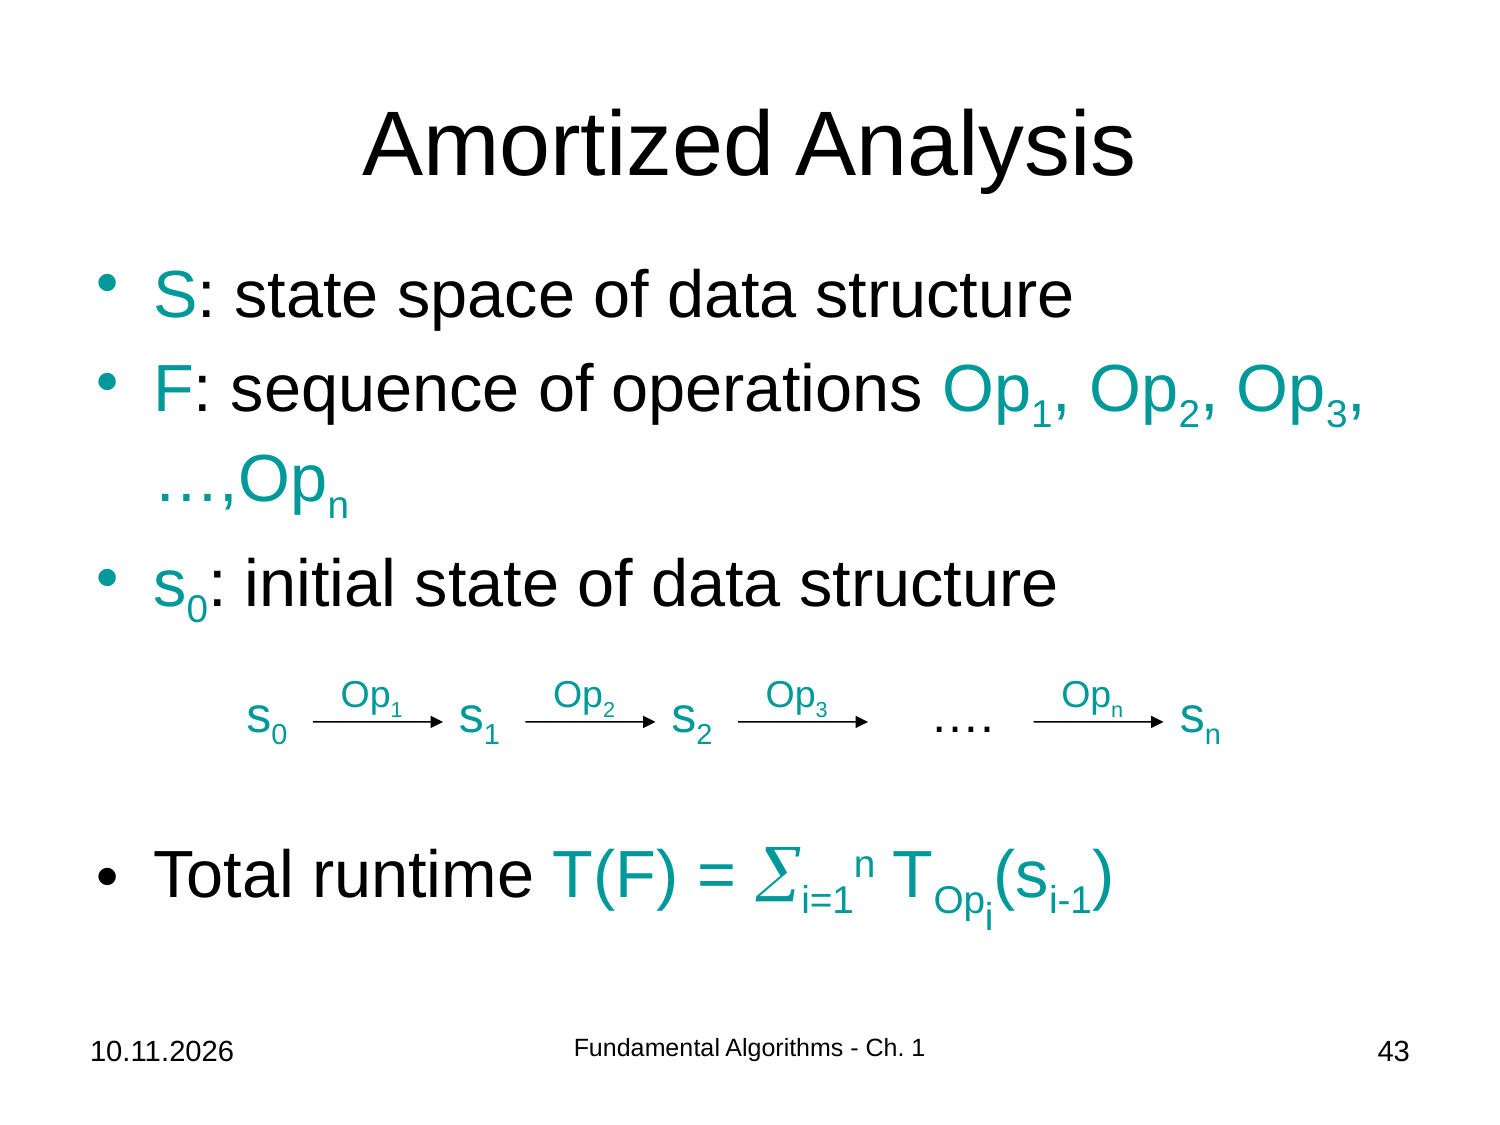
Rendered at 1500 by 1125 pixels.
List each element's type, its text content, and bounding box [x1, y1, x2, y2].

text_box …. [915, 674, 1010, 750]
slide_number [74, 1024, 426, 1103]
text_box Op1 [325, 663, 418, 729]
text_box Op3 [750, 663, 843, 729]
text_box Op2 [538, 663, 631, 729]
text_box s2 [656, 674, 728, 758]
slide_number 43 [1074, 1024, 1426, 1103]
text_box S: state space of data structure F: sequence of operations Op1, Op2, Op3,…,Opn s0: initial state of data structure Total runtime T(F) = i=1n TOpi(si-1) [81, 243, 1432, 986]
text_box Opn [1046, 663, 1139, 729]
text_box s1 [444, 674, 516, 758]
text_box [1139, 715, 1164, 729]
footer Fundamental Algorithms - Ch. 1 [512, 1024, 988, 1103]
text_box [843, 715, 868, 729]
title Amortized Analysis [74, 44, 1426, 233]
text_box [418, 715, 443, 729]
text_box [631, 715, 656, 729]
text_box sn [1165, 674, 1237, 758]
text_box s0 [231, 674, 303, 758]
